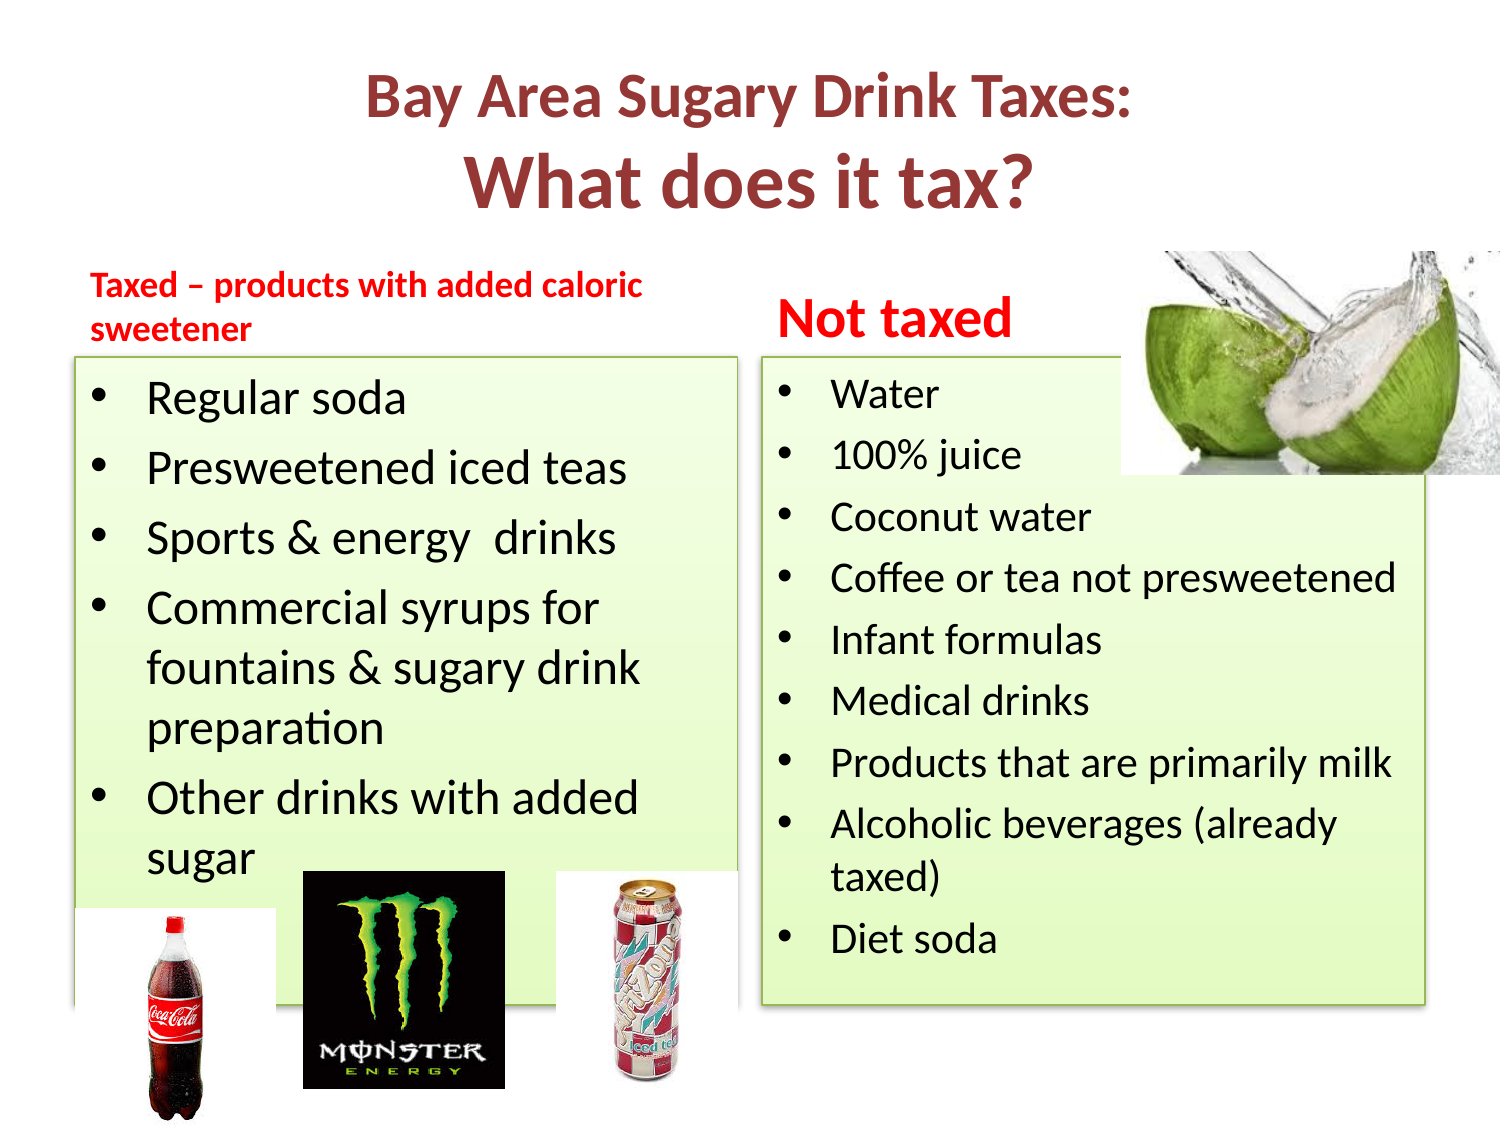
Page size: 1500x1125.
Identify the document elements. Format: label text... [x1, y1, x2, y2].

picture [556, 871, 738, 1089]
picture [303, 871, 505, 1089]
list Water 100% juice Coconut water Coffee or tea not presweetened Infant formulas Medical drinks Products that are primarily milk Alcoholic beverages (already taxed) Diet soda [761, 356, 1426, 1006]
picture [1121, 251, 1500, 475]
picture [74, 908, 277, 1125]
list Regular soda Presweetened iced teas Sports & energy drinks Commercial syrups for fountains & sugary drink preparation Other drinks with added sugar [74, 356, 738, 1006]
title Bay Area Sugary Drink Taxes: What does it tax? [75, 45, 1425, 233]
list Taxed – products with added caloric sweetener [75, 251, 738, 355]
list Not taxed [761, 251, 1120, 355]
